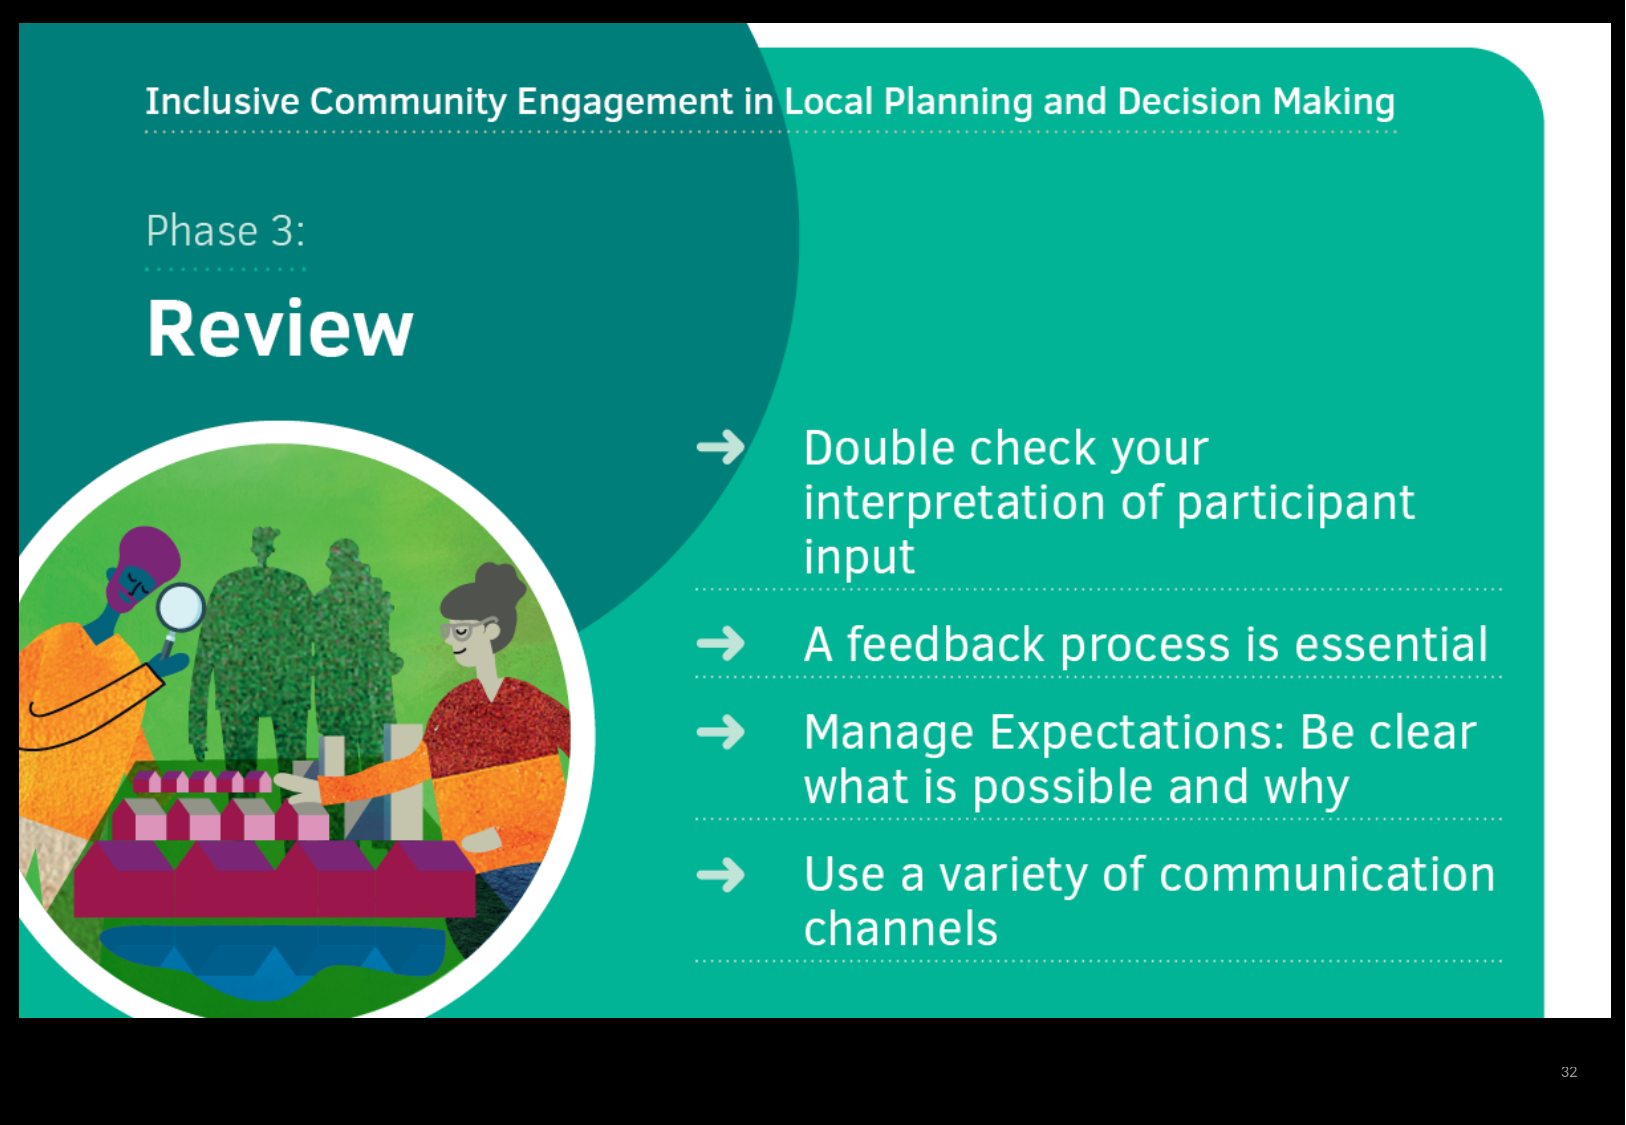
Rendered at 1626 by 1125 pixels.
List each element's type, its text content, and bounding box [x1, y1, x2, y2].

slide_number 32 [1392, 1041, 1593, 1101]
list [19, 23, 1611, 1018]
text_box [0, 0, 1625, 1125]
